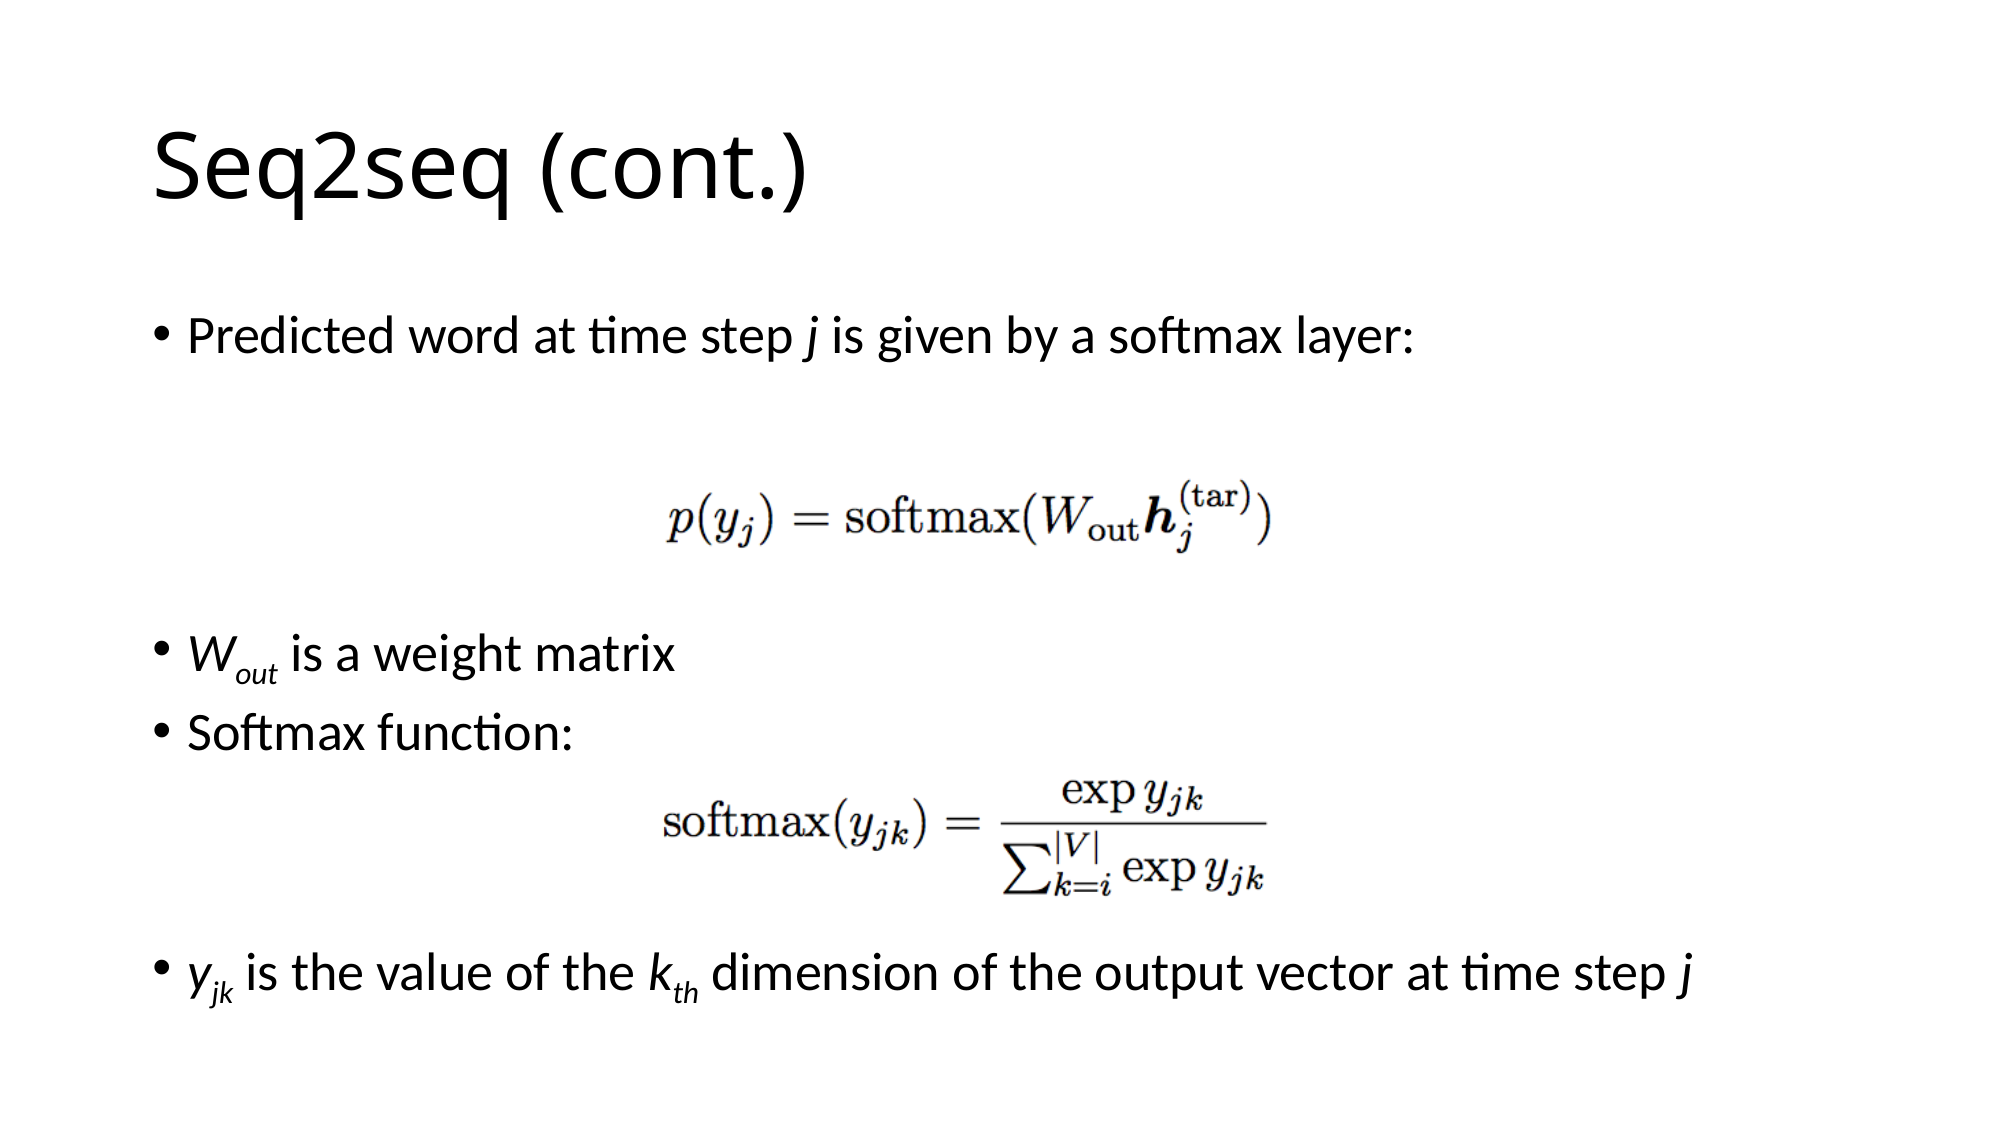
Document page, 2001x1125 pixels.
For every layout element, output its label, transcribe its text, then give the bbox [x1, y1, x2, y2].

picture [630, 736, 1327, 921]
list Predicted word at time step j is given by a softmax layer: Wout is a weight matrix Softmax function: yjk is the value of the kth dimension of the output vector at time step j [137, 299, 1863, 1014]
title Seq2seq (cont.) [137, 59, 1863, 278]
picture [630, 435, 1310, 600]
